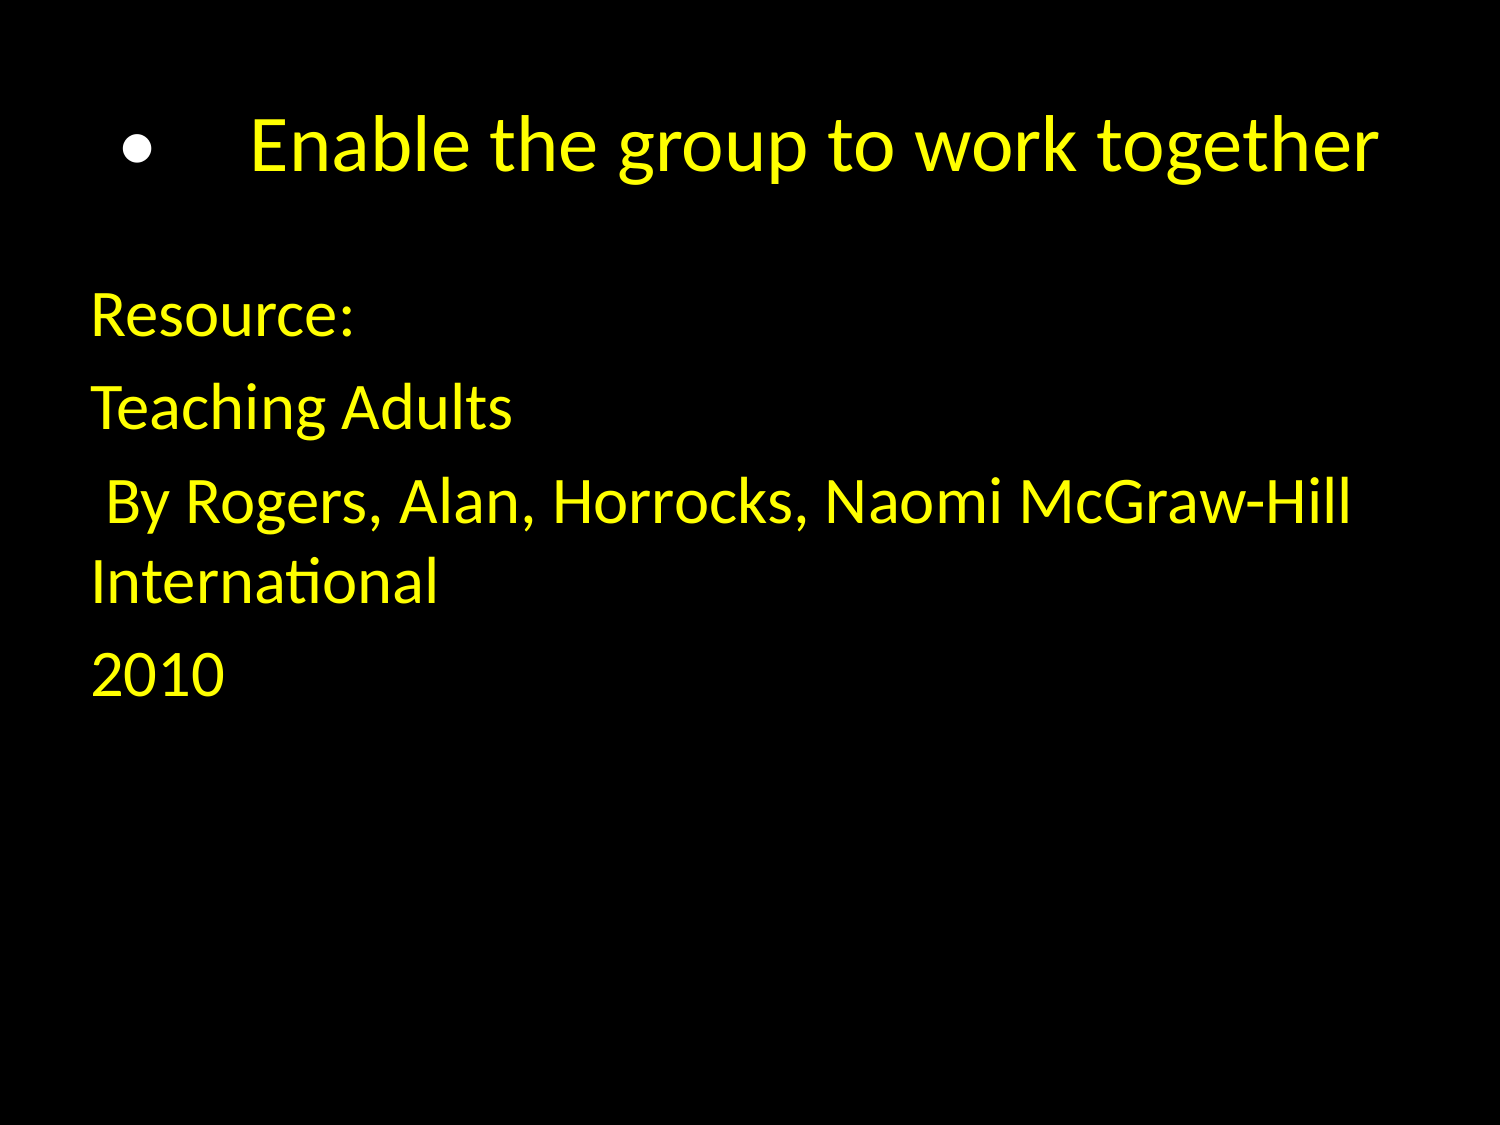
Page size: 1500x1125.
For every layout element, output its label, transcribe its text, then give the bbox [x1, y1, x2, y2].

list Resource: Teaching Adults By Rogers, Alan, Horrocks, Naomi McGraw-Hill International 2010 [75, 262, 1425, 1005]
title • Enable the group to work together [75, 45, 1425, 233]
